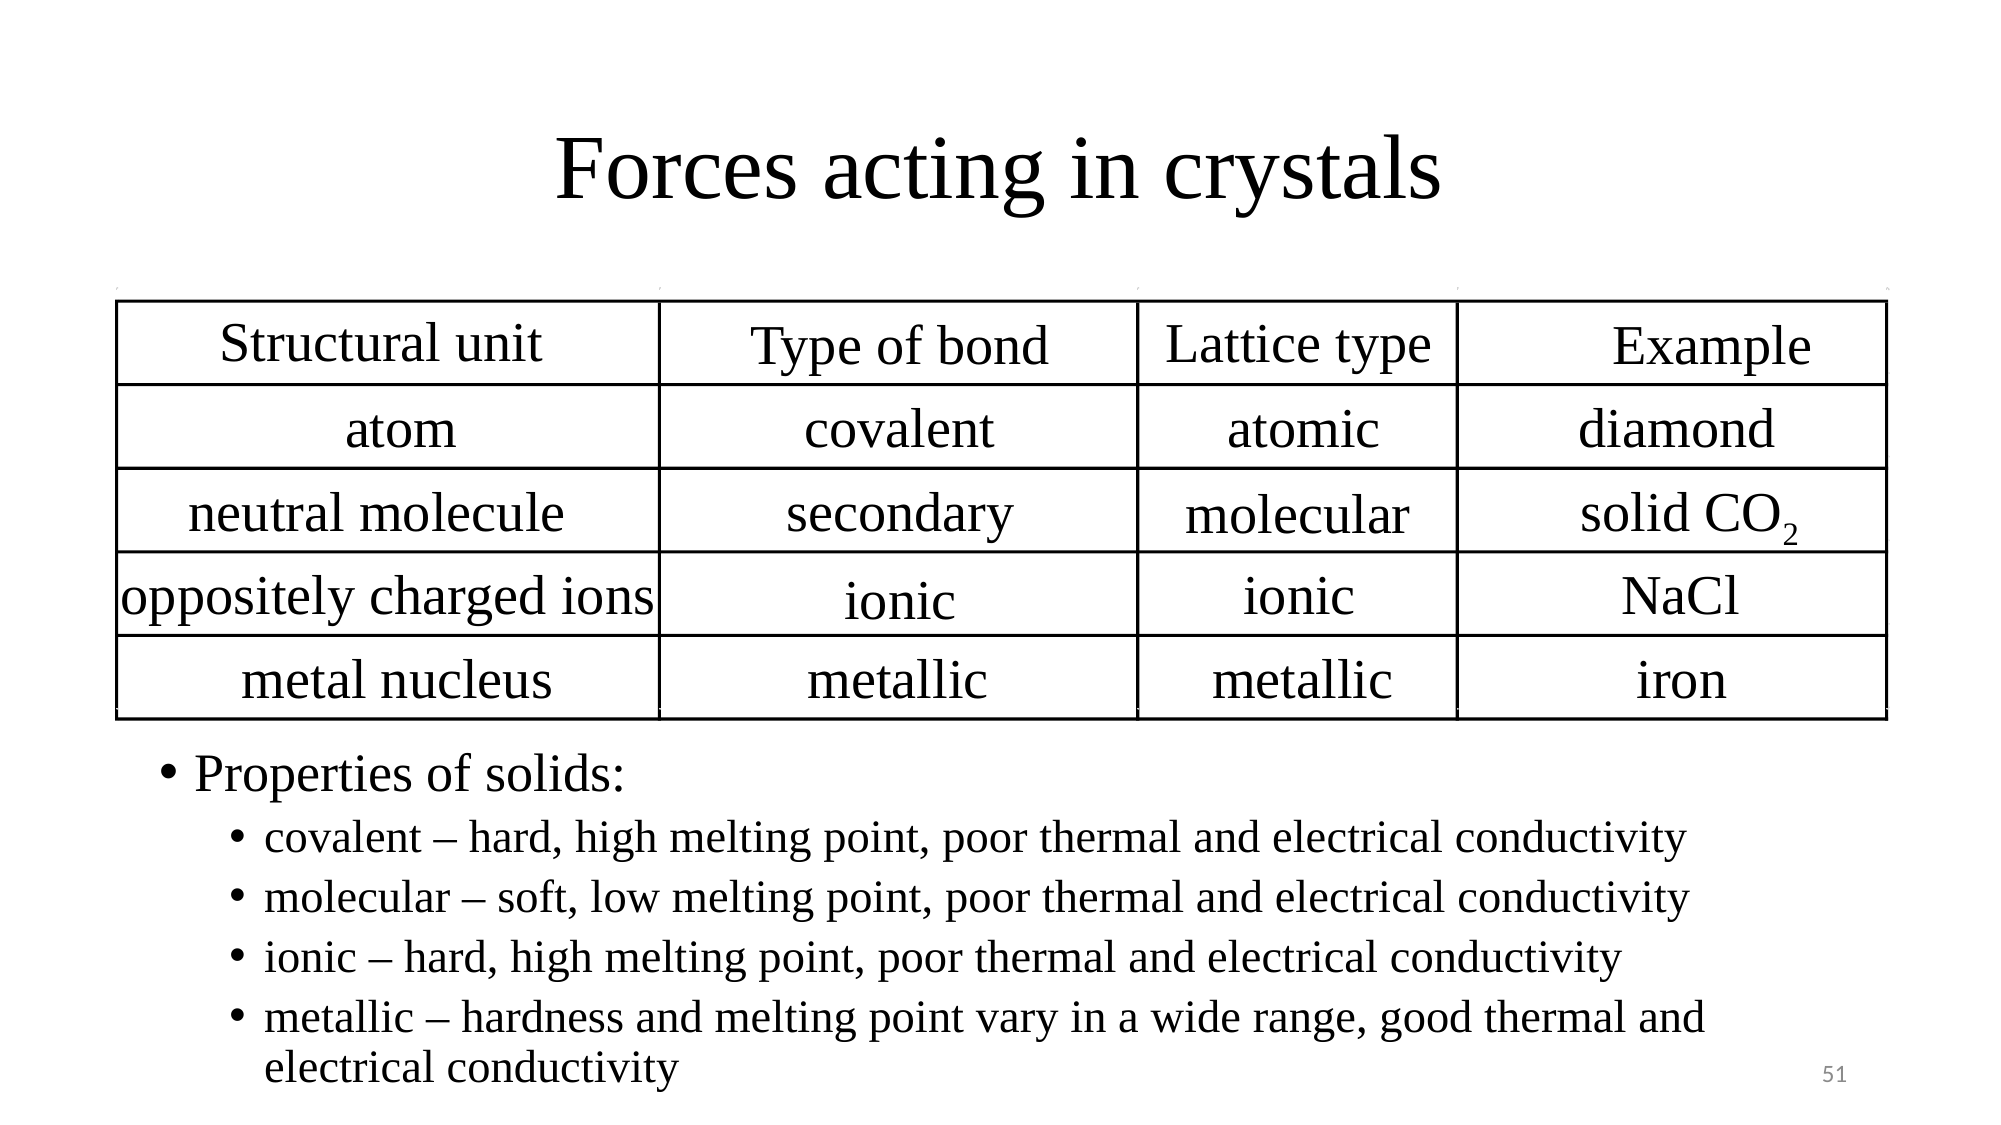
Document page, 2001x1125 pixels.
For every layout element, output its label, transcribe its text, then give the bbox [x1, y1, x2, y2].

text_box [115, 299, 1889, 721]
list Properties of solids: covalent – hard, high melting point, poor thermal and electrical conductivity molecular – soft, low melting point, poor thermal and electrical conductivity ionic – hard, high melting point, poor thermal and electrical conductivity metallic – hardness and melting point vary in a wide range, good thermal and electrical conductivity [144, 737, 1867, 1100]
slide_number 51 [1412, 1042, 1863, 1103]
title Forces acting in crystals [137, 59, 1863, 278]
